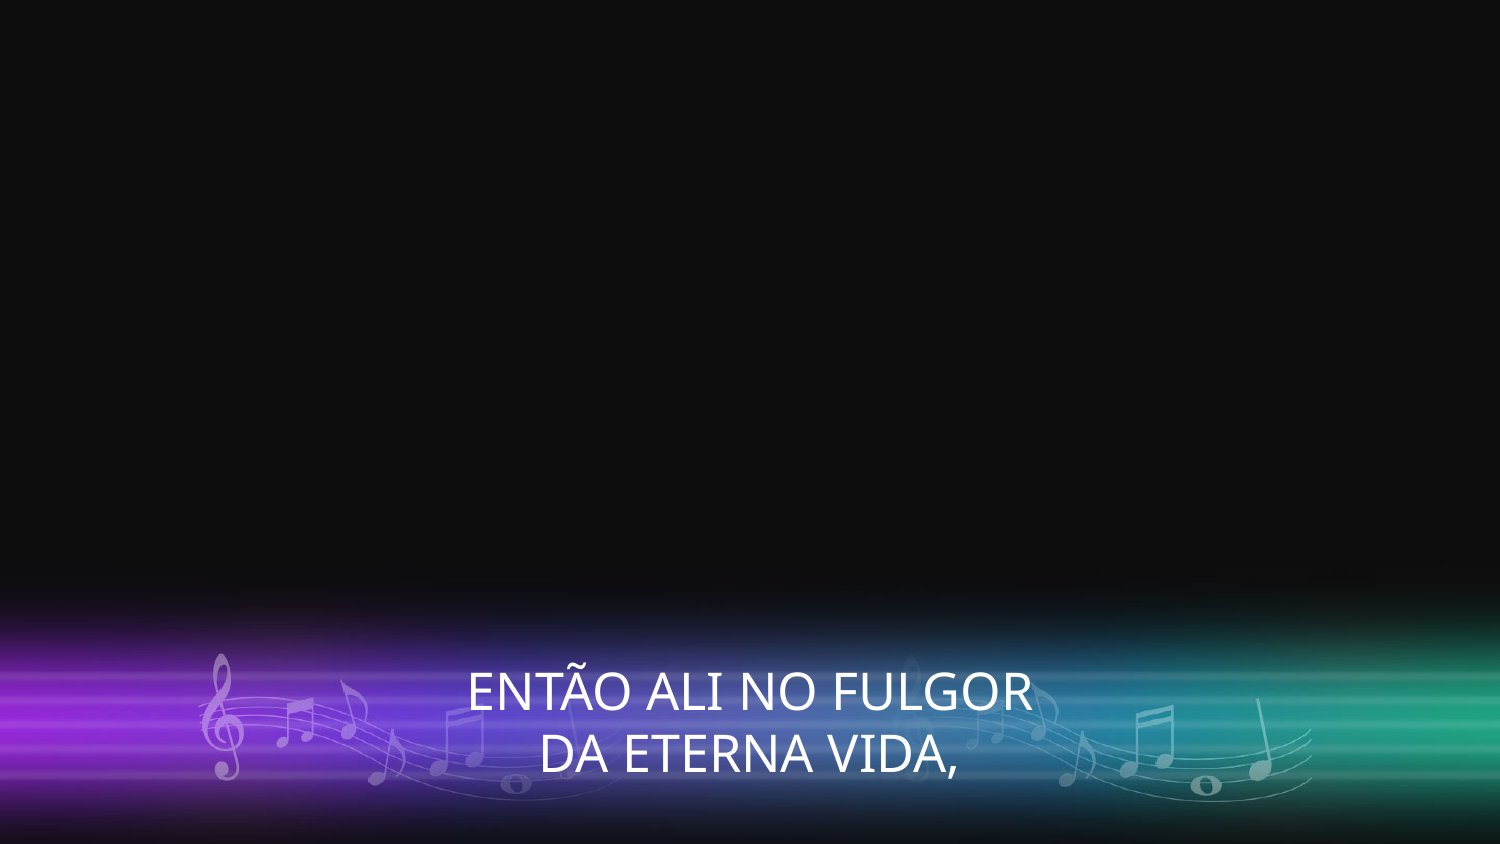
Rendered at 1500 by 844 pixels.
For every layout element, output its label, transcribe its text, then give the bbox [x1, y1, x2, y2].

text_box ENTÃO ALI NO FULGOR DA ETERNA VIDA, [265, 651, 1235, 791]
picture [0, 0, 1500, 844]
